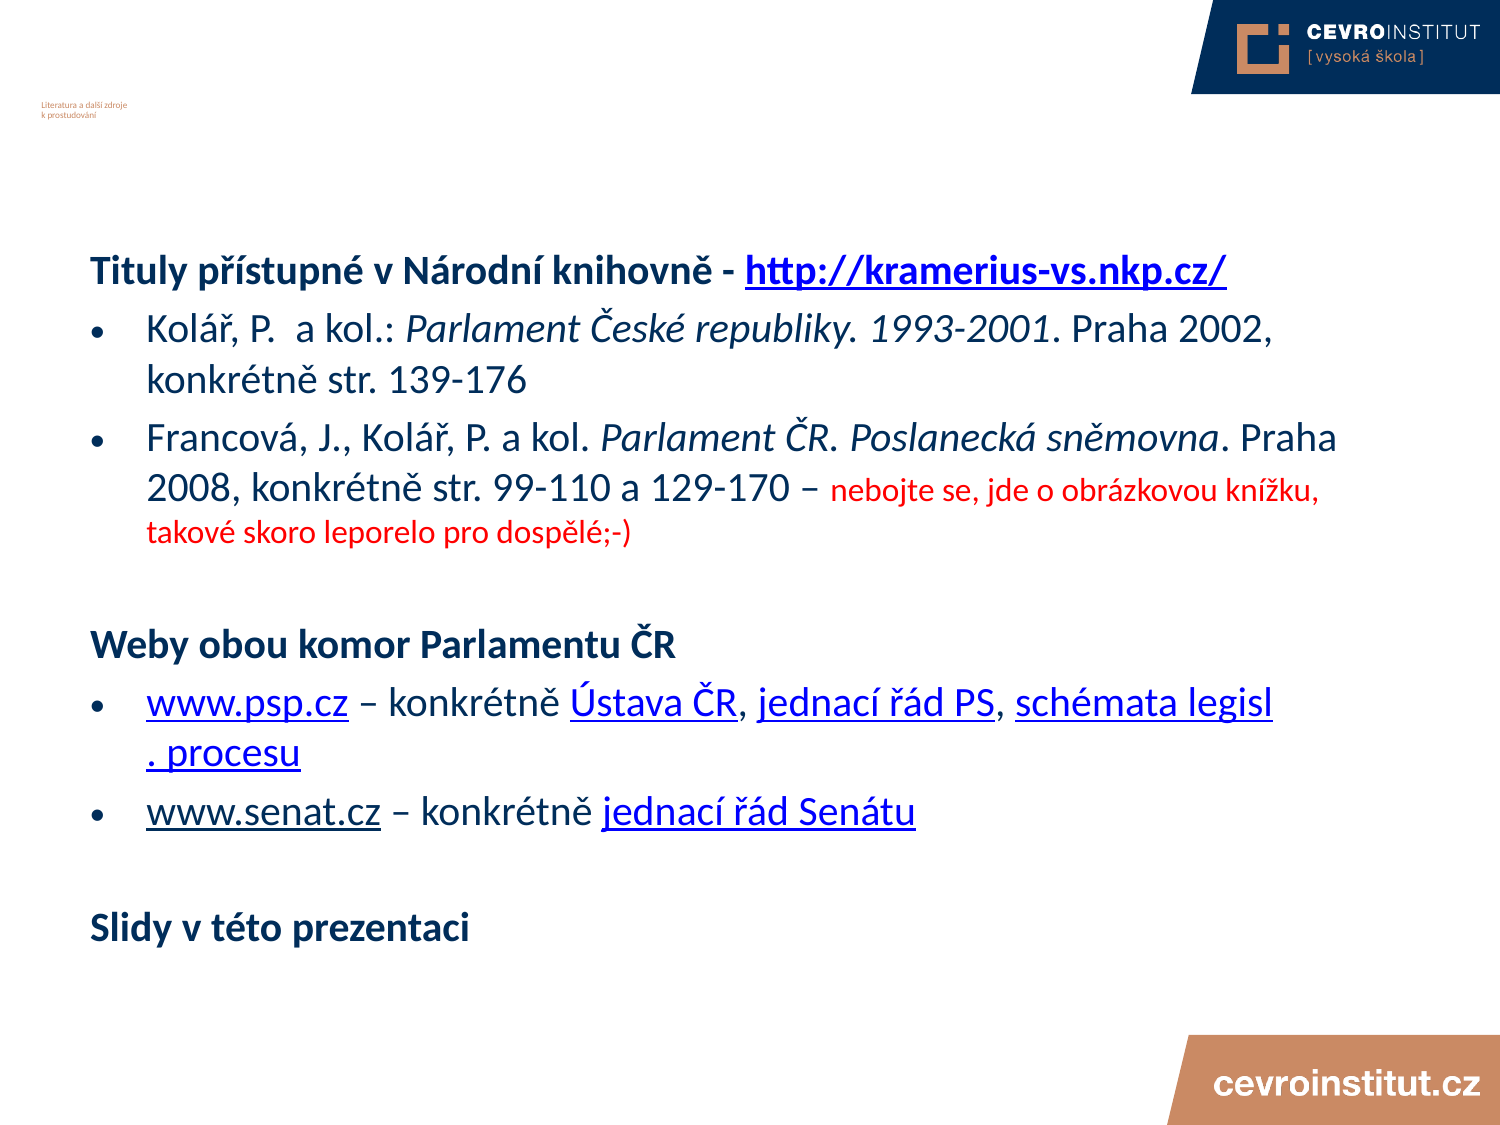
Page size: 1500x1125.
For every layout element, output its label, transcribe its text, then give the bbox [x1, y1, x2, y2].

picture [1237, 24, 1480, 74]
title Literatura a další zdroje k prostudování [0, 94, 1500, 129]
picture [1214, 1069, 1480, 1096]
list Tituly přístupné v Národní knihovně - http://kramerius-vs.nkp.cz/ Kolář, P. a kol.: Parlament České republiky. 1993-2001. Praha 2002, konkrétně str. 139-176 Francová, J., Kolář, P. a kol. Parlament ČR. Poslanecká sněmovna. Praha 2008, konkrétně str. 99-110 a 129-170 – nebojte se, jde o obrázkovou knížku, takové skoro leporelo pro dospělé;-) Weby obou komor Parlamentu ČR www.psp.cz – konkrétně Ústava ČR, jednací řád PS, schémata legisl. procesu www.senat.cz – konkrétně jednací řád Senátu Slidy v této prezentaci [75, 237, 1425, 1049]
